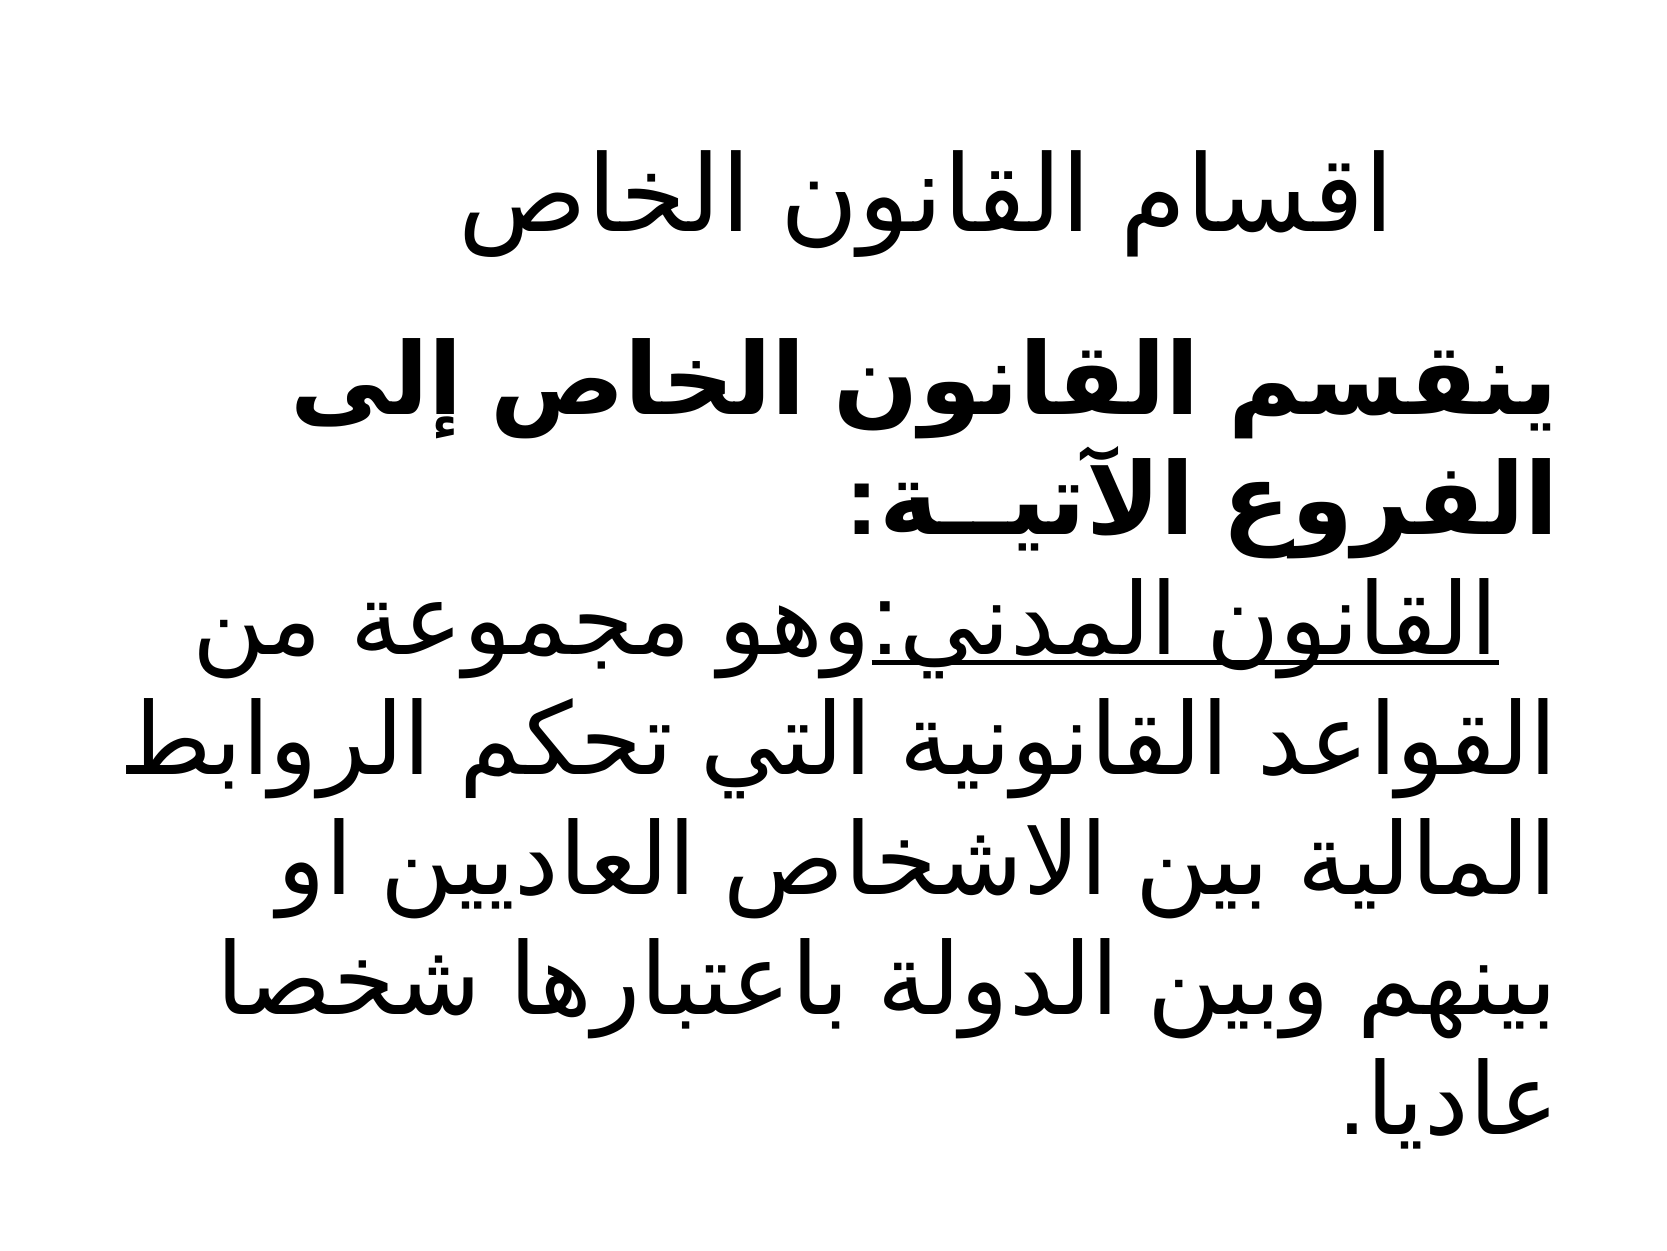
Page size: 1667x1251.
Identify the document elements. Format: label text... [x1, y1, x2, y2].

title اقسام القانون الخاص [187, 54, 1667, 259]
list ينقسم القانون الخاص إلى الفروع الآتيــة: القانون المدني:وهو مجموعة من القواعد القانونية التي تحكم الروابط المالية بين الاشخاص العاديين او بينهم وبين الدولة باعتبارها شخصا عاديا. [0, 308, 1566, 1015]
